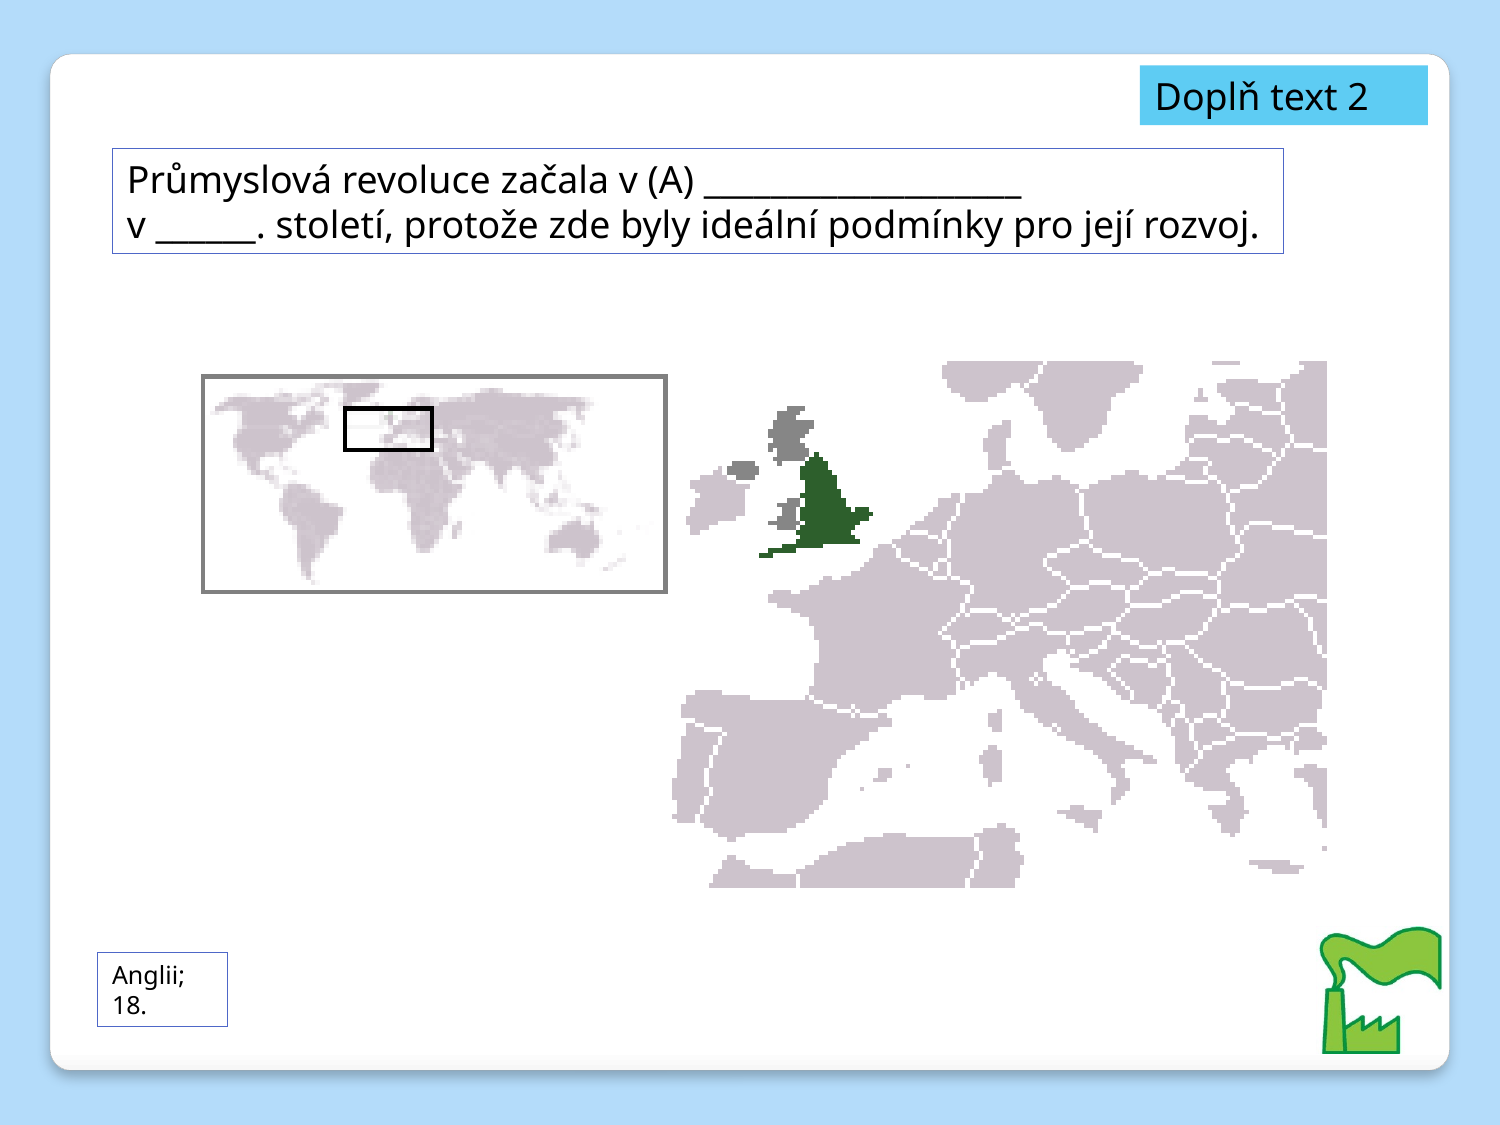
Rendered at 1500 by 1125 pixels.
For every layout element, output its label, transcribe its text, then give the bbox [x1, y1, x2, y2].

text_box Doplň text 2 [1139, 65, 1428, 126]
picture [1316, 926, 1444, 1054]
text_box Průmyslová revoluce začala v (A) ___________________ v ______. století, protože zde byly ideální podmínky pro její rozvoj. [112, 148, 1284, 254]
picture [182, 361, 1327, 888]
text_box Anglii; 18. [97, 952, 228, 1027]
